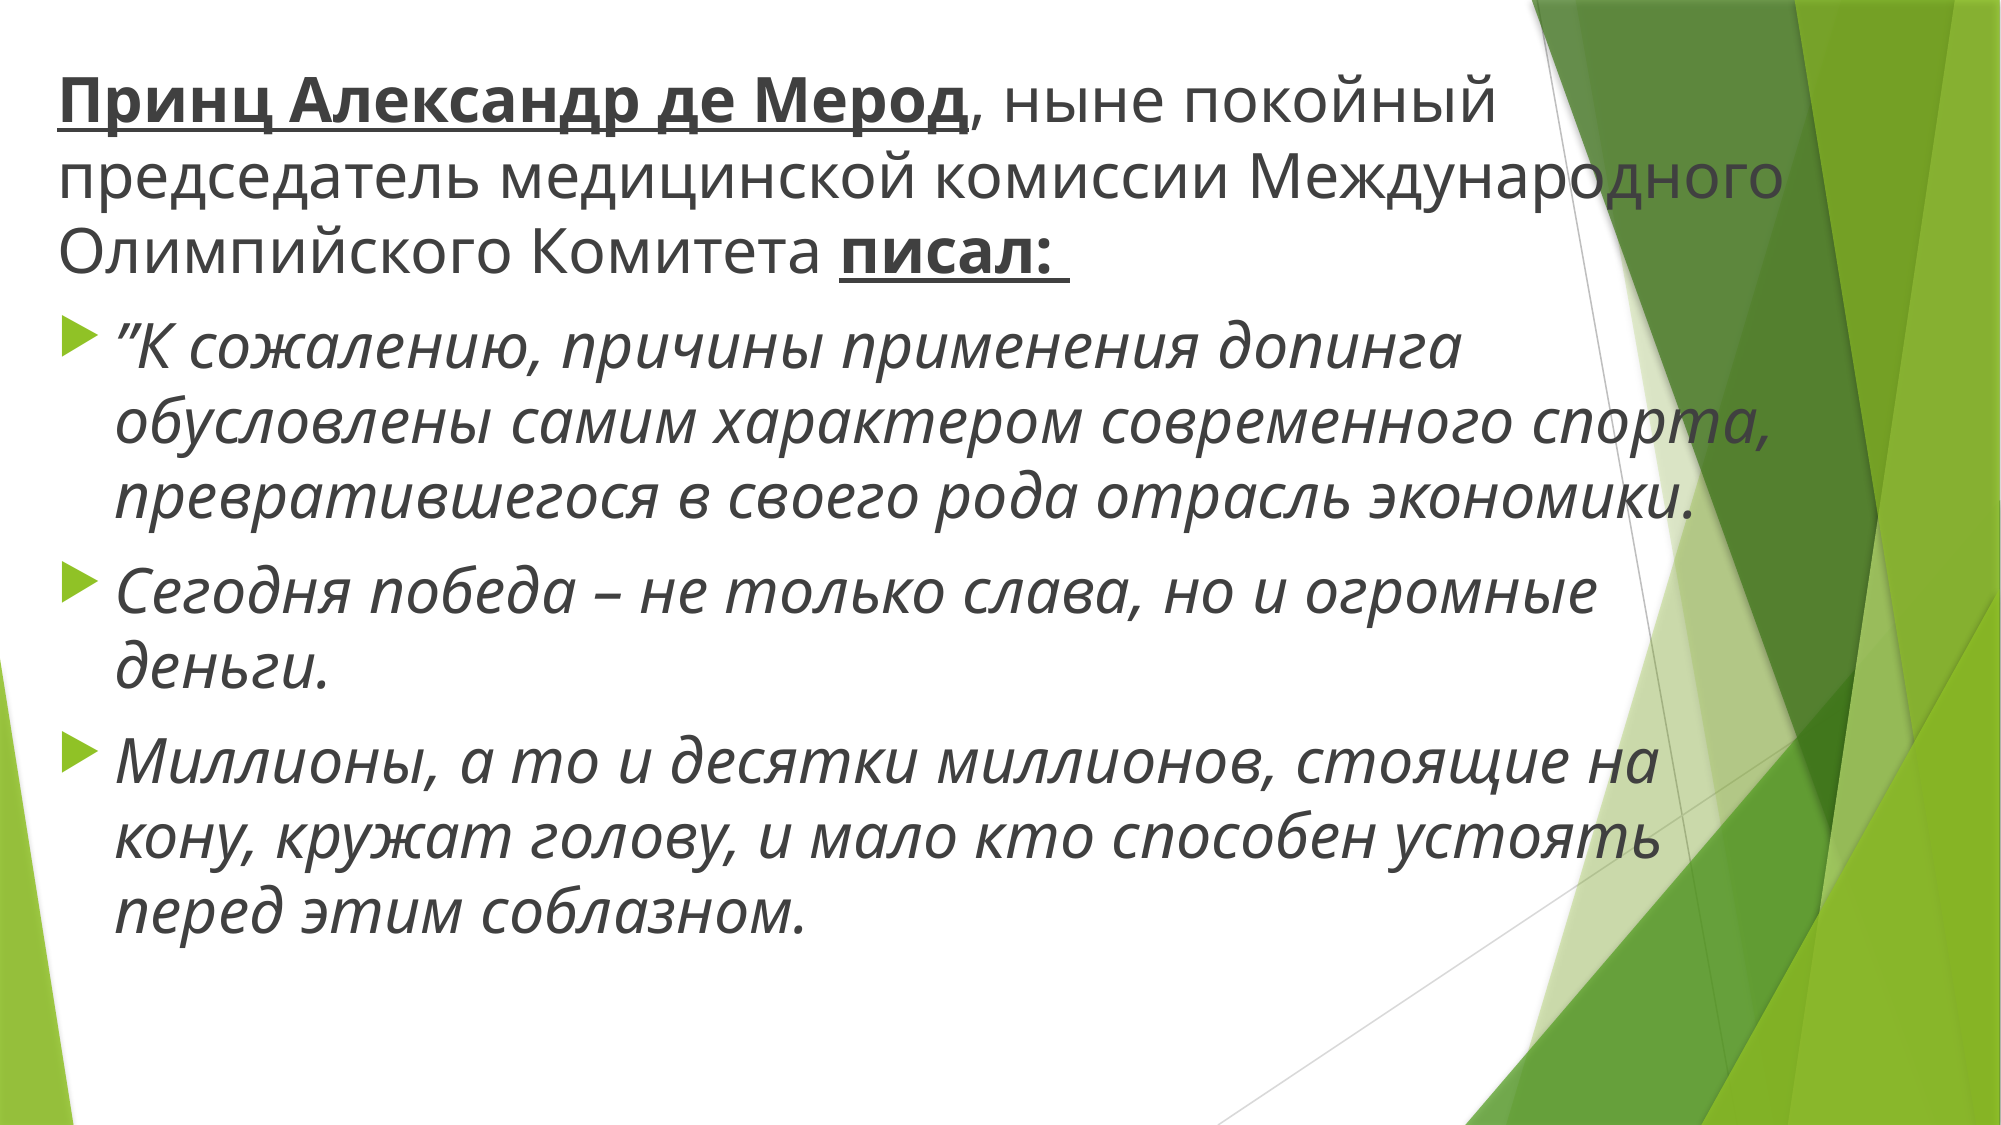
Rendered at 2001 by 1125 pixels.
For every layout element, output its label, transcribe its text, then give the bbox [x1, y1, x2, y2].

list Принц Александр де Мерод, ныне покойный председатель медицинской комиссии Международного Олимпийского Комитета писал: ˮК сожалению, причины применения допинга обусловлены самим характером современного спорта, превратившегося в своего рода отрасль экономики. Сегодня победа – не только слава, но и огромные деньги. Миллионы, а то и десятки миллионов, стоящие на кону, кружат голову, и мало кто способен устоять перед этим соблазном. [42, 52, 1803, 991]
